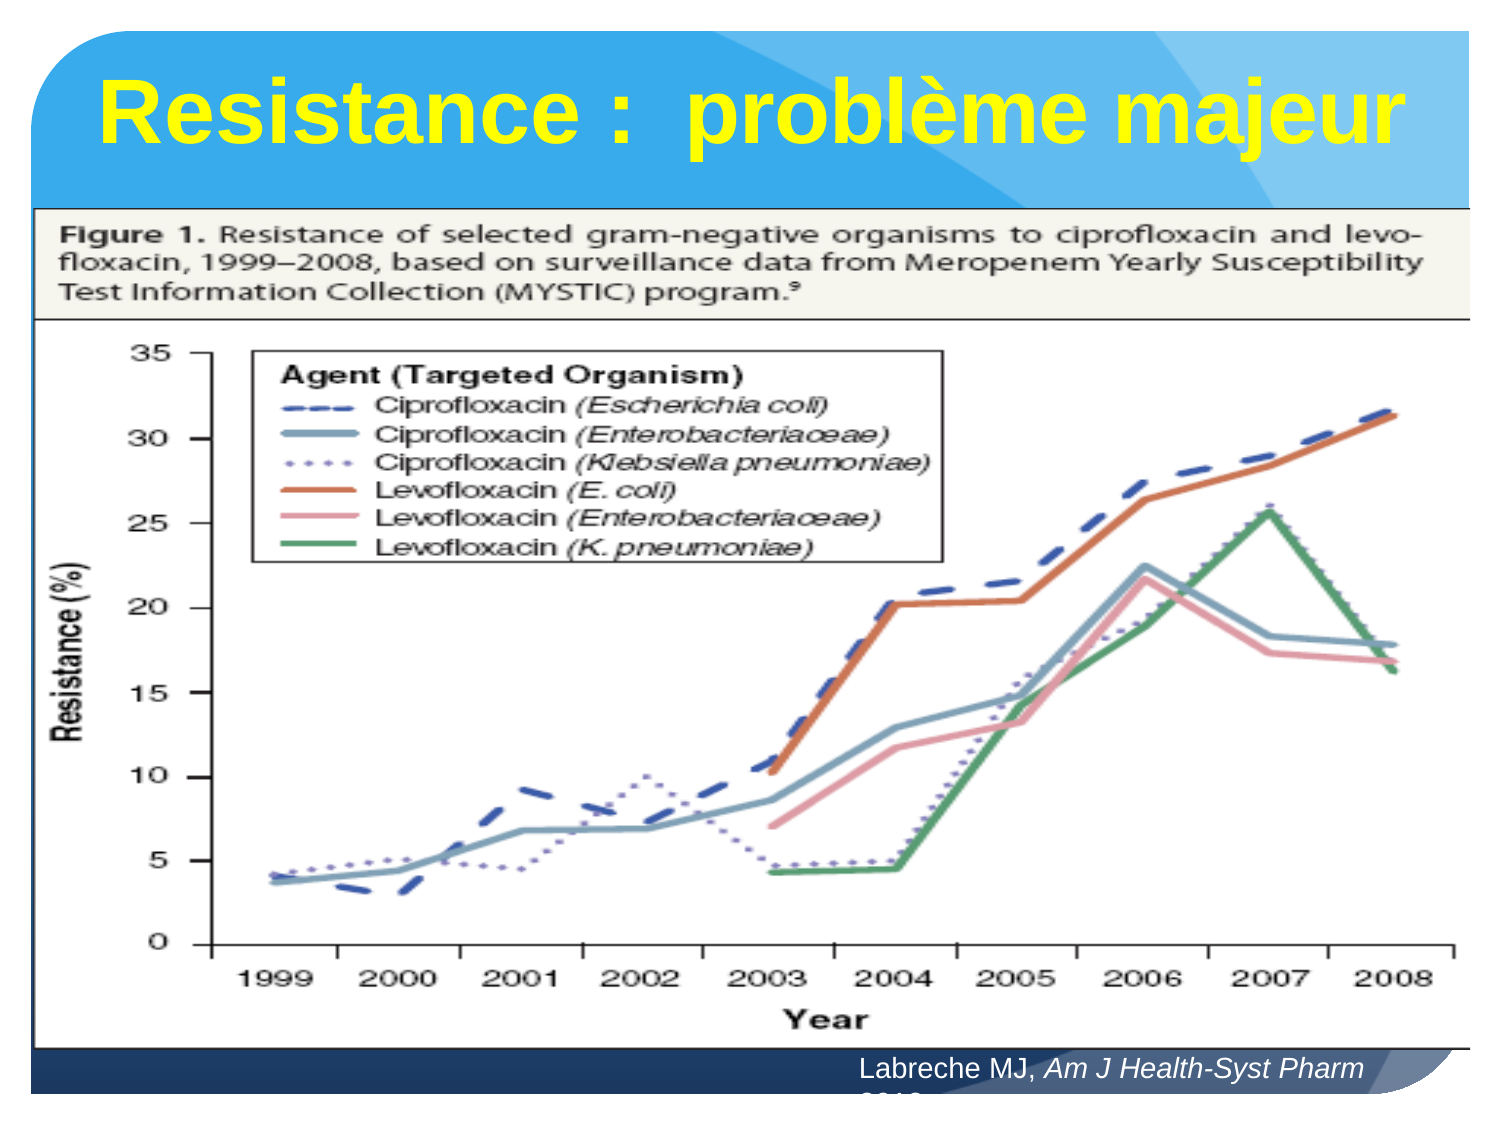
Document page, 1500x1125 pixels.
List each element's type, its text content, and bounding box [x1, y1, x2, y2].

title Resistance : problème majeur [70, 0, 1500, 162]
text_box [33, 208, 1471, 1050]
text_box Labreche MJ, Am J Health-Syst Pharm 2012 [856, 1049, 1438, 1120]
picture [24, 30, 1473, 1094]
